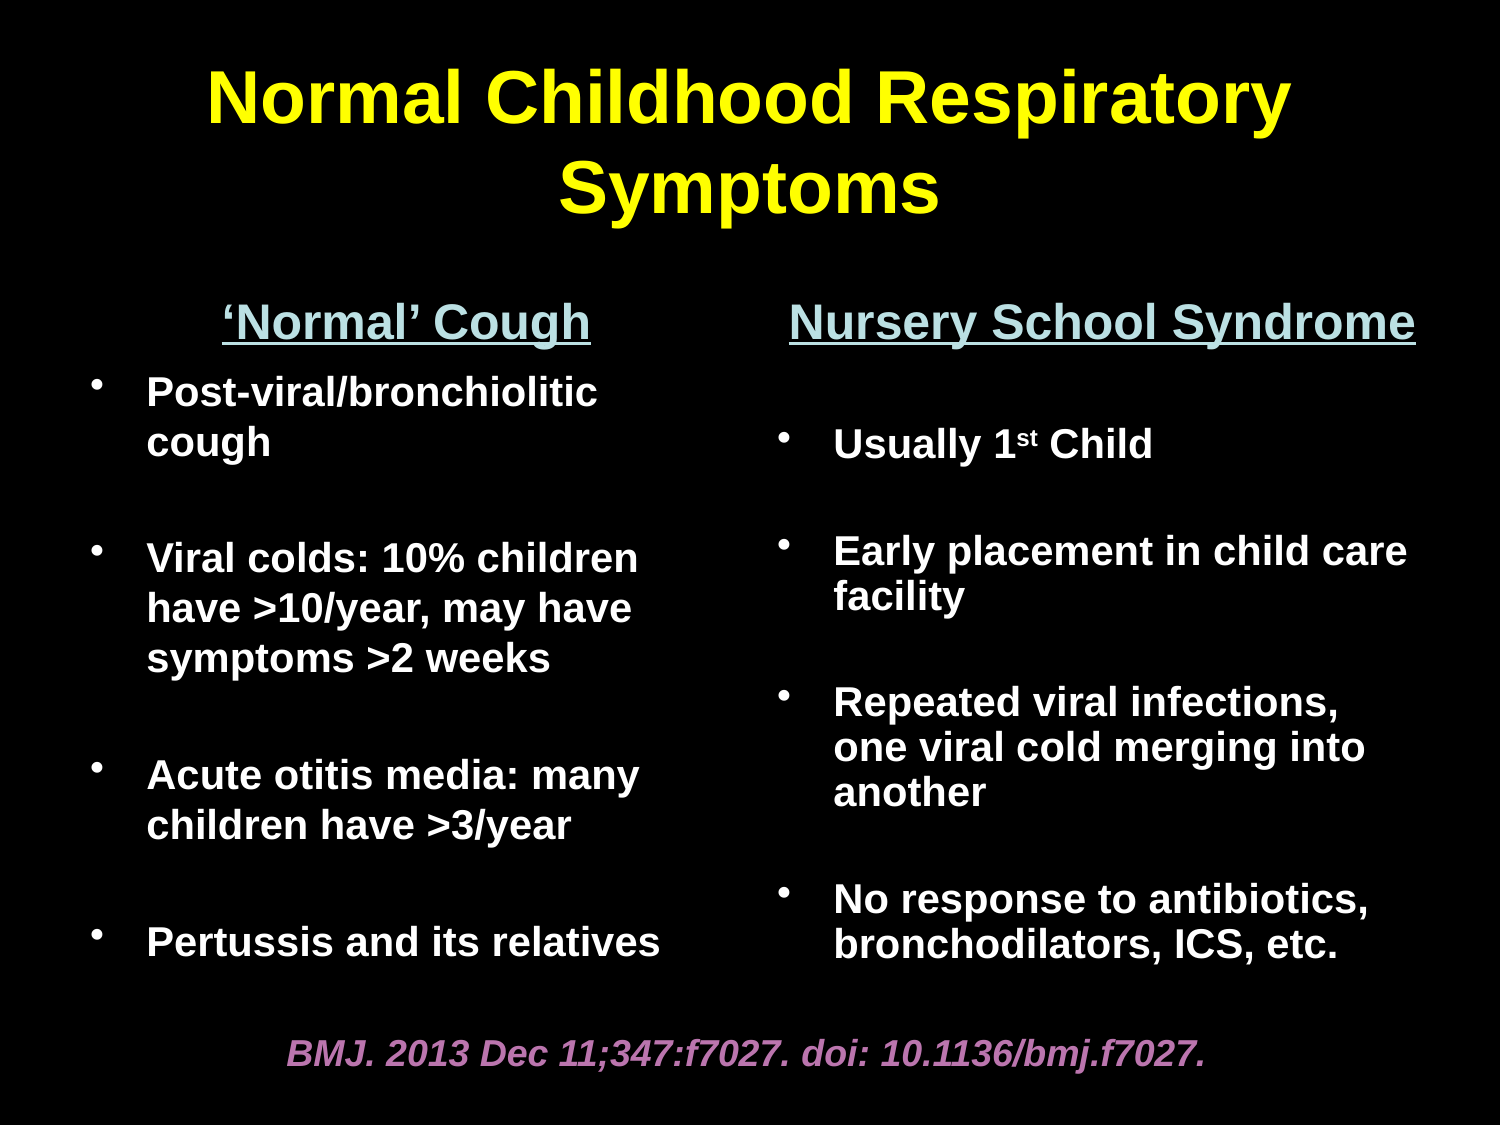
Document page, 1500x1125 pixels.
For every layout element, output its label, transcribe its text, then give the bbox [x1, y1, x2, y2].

list Usually 1st Child Early placement in child care facility Repeated viral infections, one viral cold merging into another No response to antibiotics, bronchodilators, ICS, etc. [761, 356, 1426, 1006]
text_box BMJ. 2013 Dec 11;347:f7027. doi: 10.1136/bmj.f7027. [271, 1021, 1222, 1082]
list ‘Normal’ Cough [74, 251, 738, 356]
title Normal Childhood Respiratory Symptoms [74, 44, 1426, 233]
list Post-viral/bronchiolitic cough Viral colds: 10% children have >10/year, may have symptoms >2 weeks Acute otitis media: many children have >3/year Pertussis and its relatives [74, 356, 738, 1006]
list Nursery School Syndrome [773, 251, 1448, 357]
